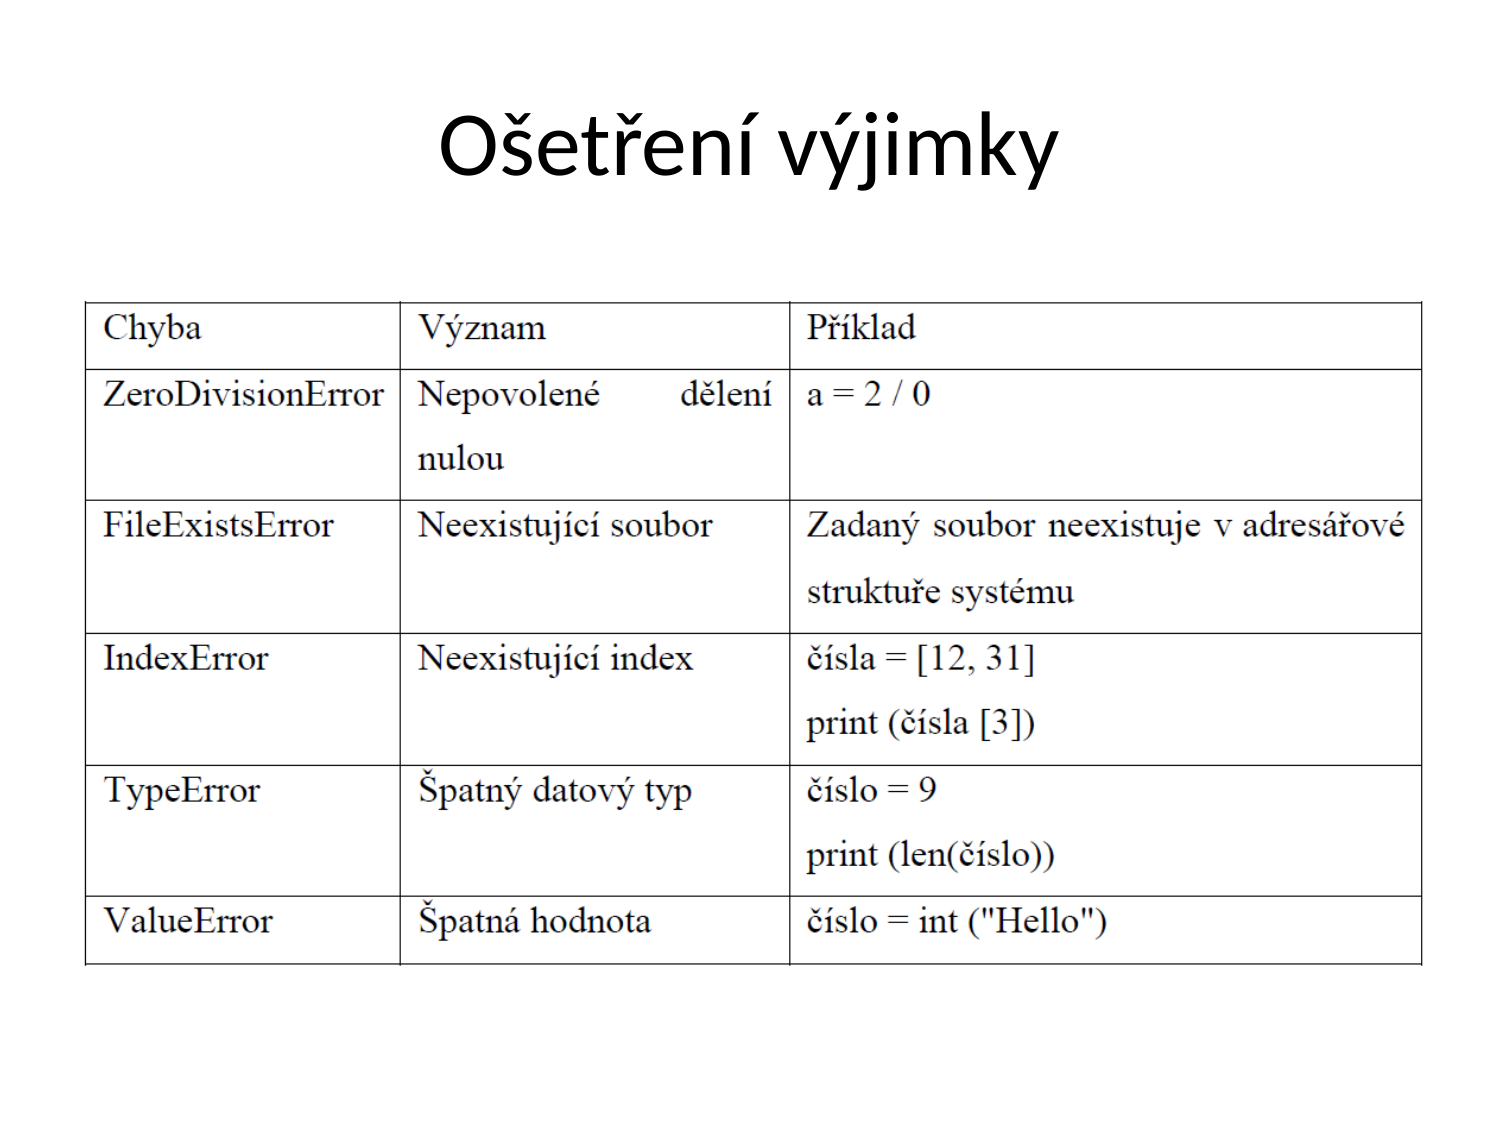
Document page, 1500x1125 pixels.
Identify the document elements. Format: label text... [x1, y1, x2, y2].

picture [41, 275, 1477, 992]
title Ošetření výjimky [75, 45, 1425, 233]
